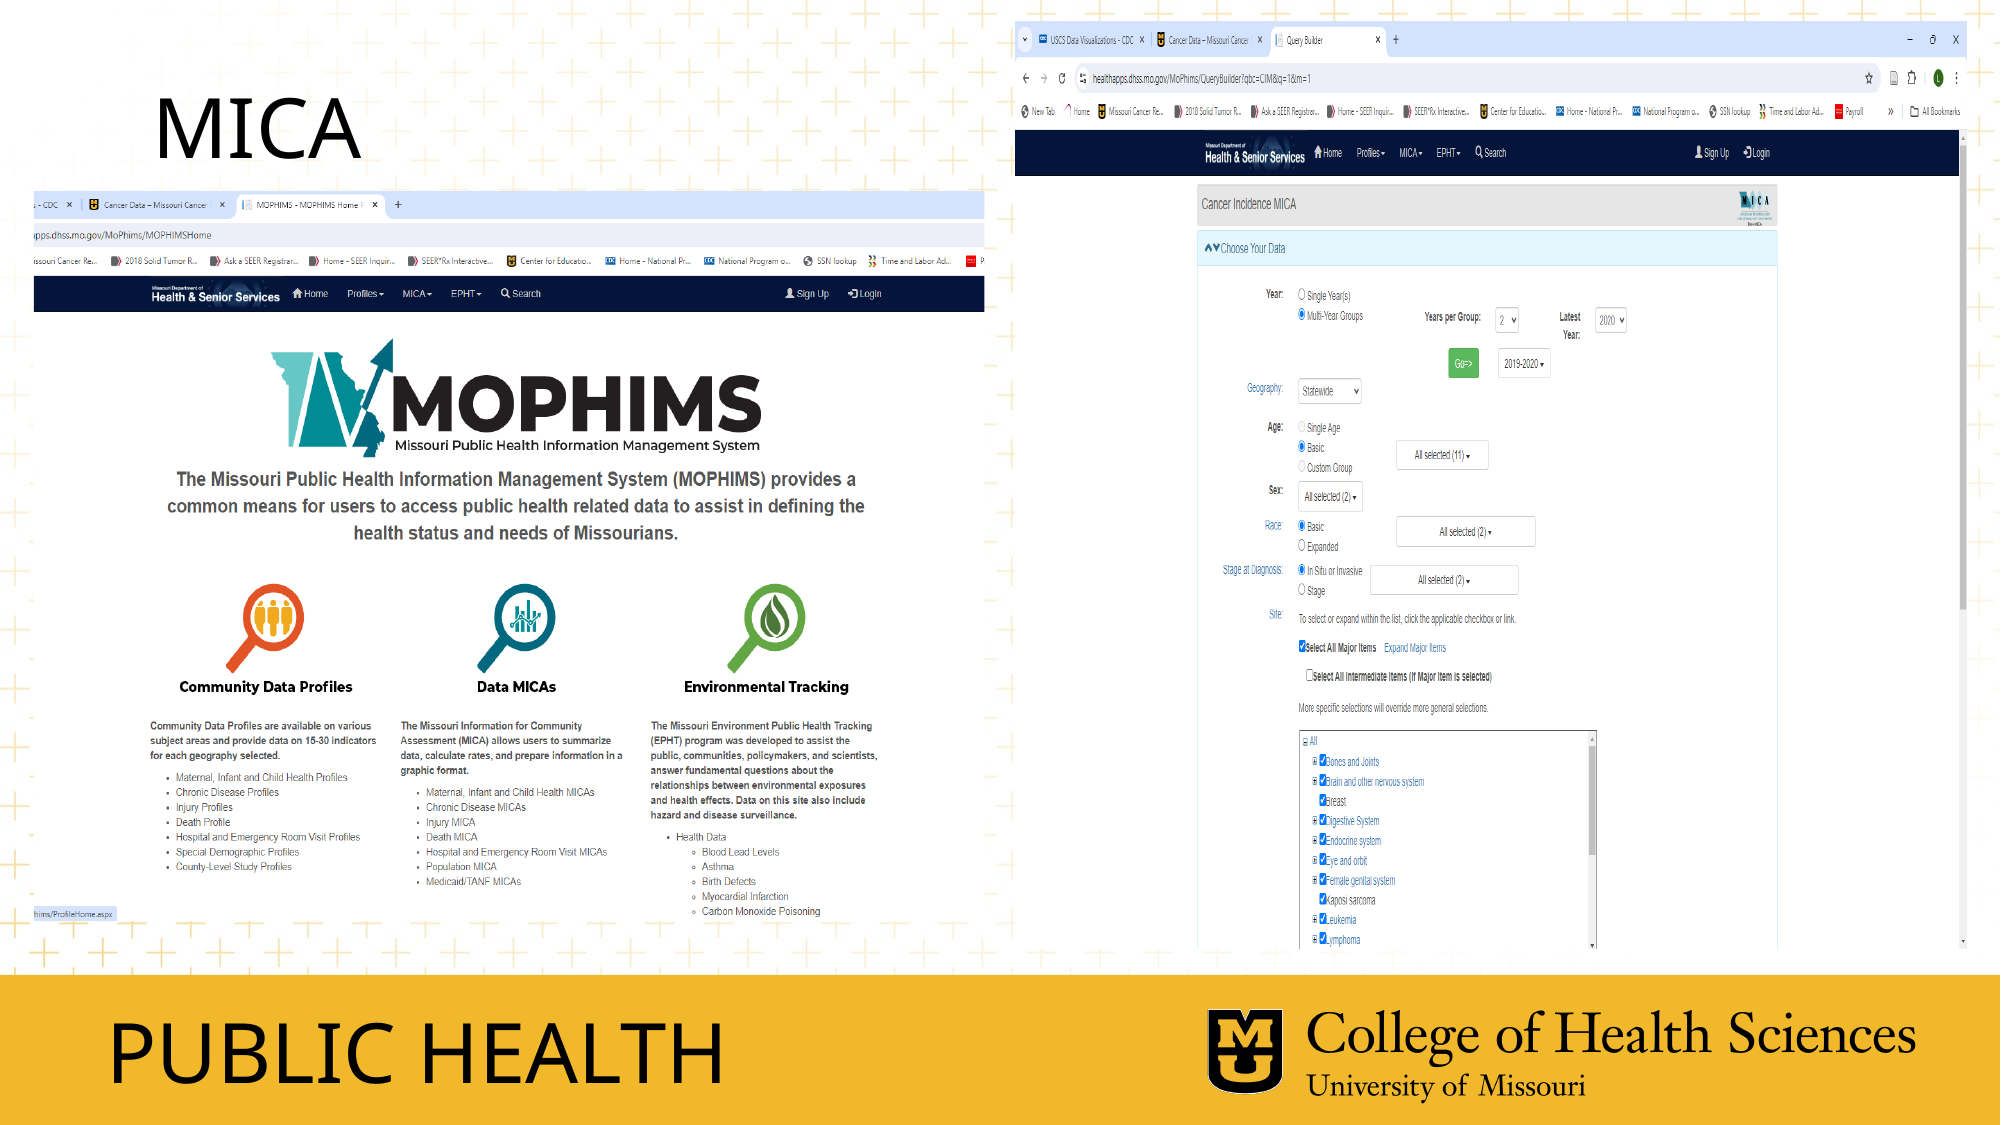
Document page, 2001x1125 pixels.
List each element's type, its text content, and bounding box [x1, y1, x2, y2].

picture [0, 0, 2000, 974]
title MICA [137, 59, 1015, 205]
picture [1183, 984, 1939, 1125]
